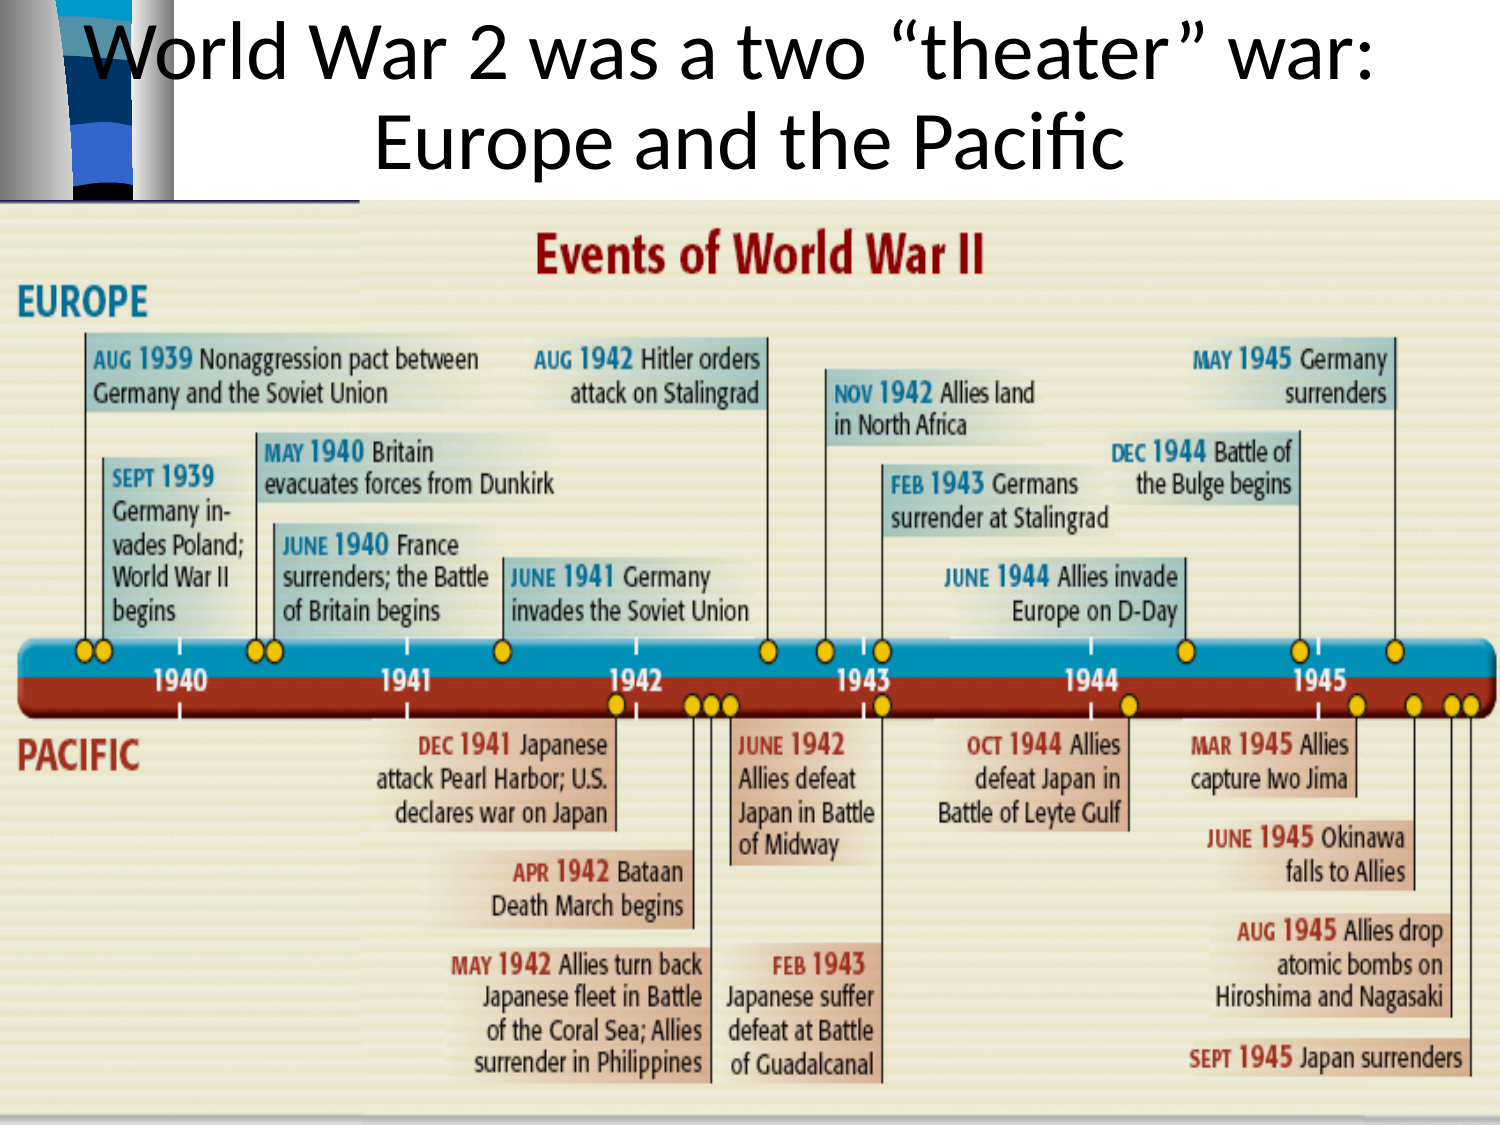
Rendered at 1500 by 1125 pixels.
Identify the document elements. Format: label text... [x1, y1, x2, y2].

text_box World War 2 was a two “theater” war: Europe and the Pacific [0, 0, 1500, 195]
picture [0, 199, 1500, 1125]
